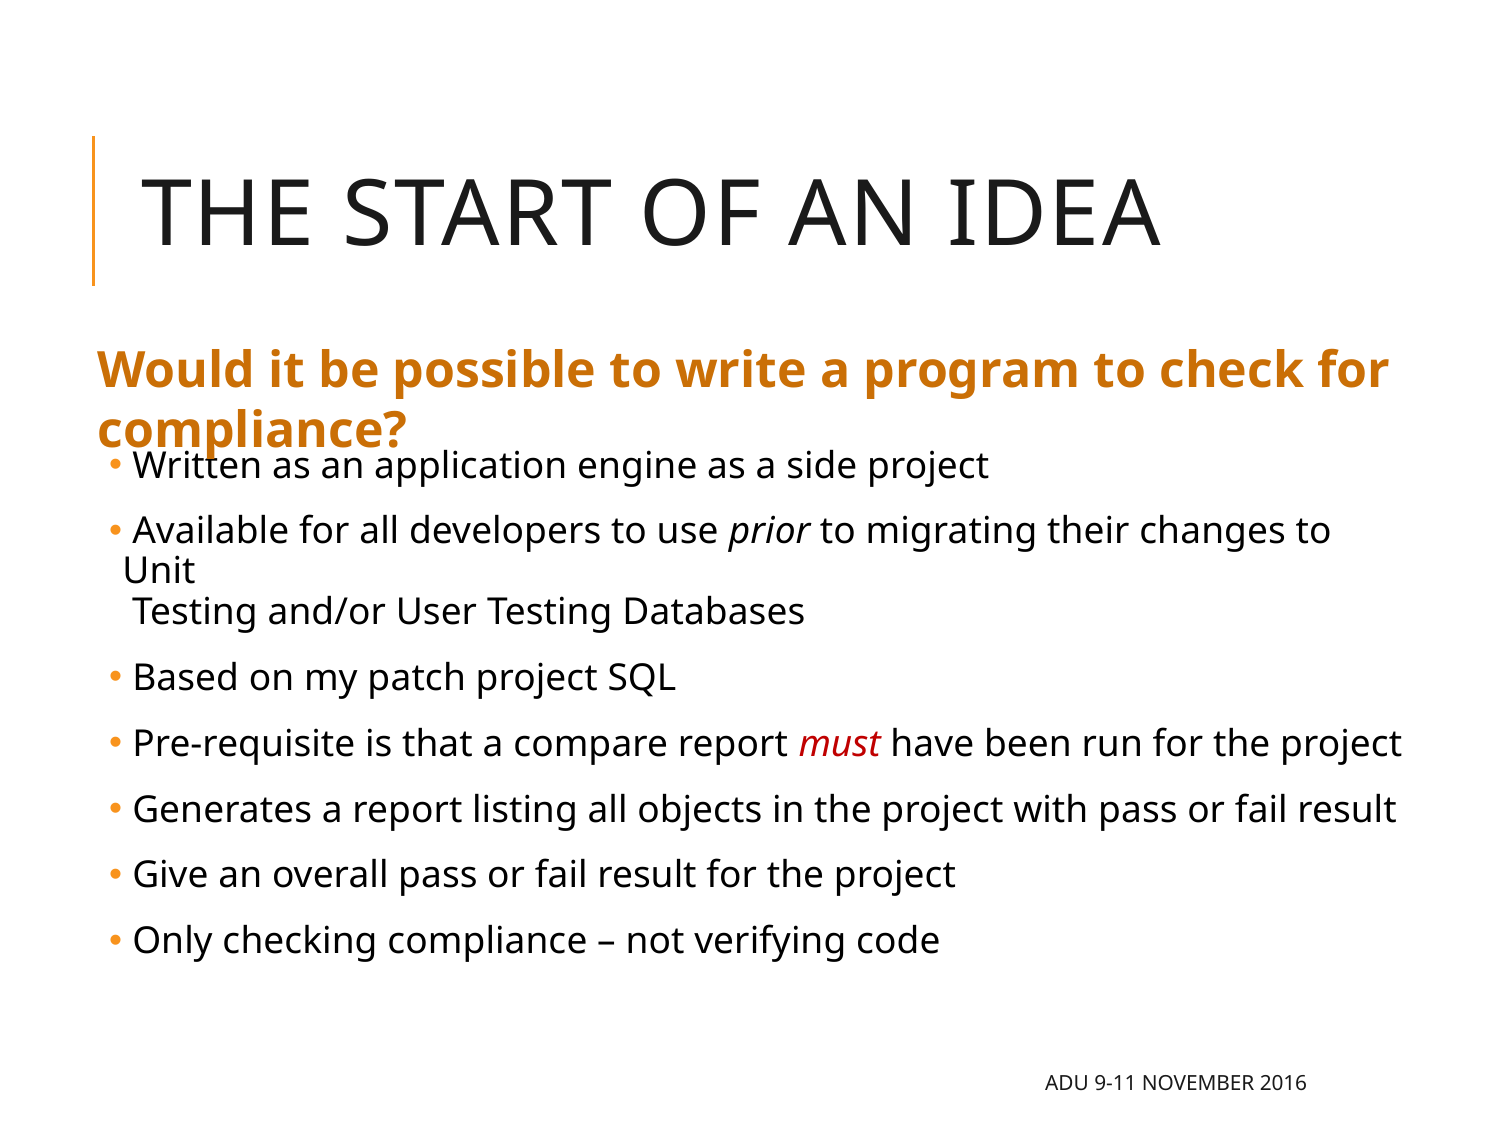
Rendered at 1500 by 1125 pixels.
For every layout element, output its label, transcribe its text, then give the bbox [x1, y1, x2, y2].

footer ADU 9-11 November 2016 [595, 1061, 1322, 1107]
text_box Written as an application engine as a side project Available for all developers to use prior to migrating their changes to Unit Testing and/or User Testing Databases Based on my patch project SQL Pre-requisite is that a compare report must have been run for the project Generates a report listing all objects in the project with pass or fail result Give an overall pass or fail result for the project Only checking compliance – not verifying code [101, 466, 1419, 1005]
title THE START OF AN IDEA [126, 96, 1322, 330]
text_box Would it be possible to write a program to check for compliance? [82, 330, 1461, 466]
